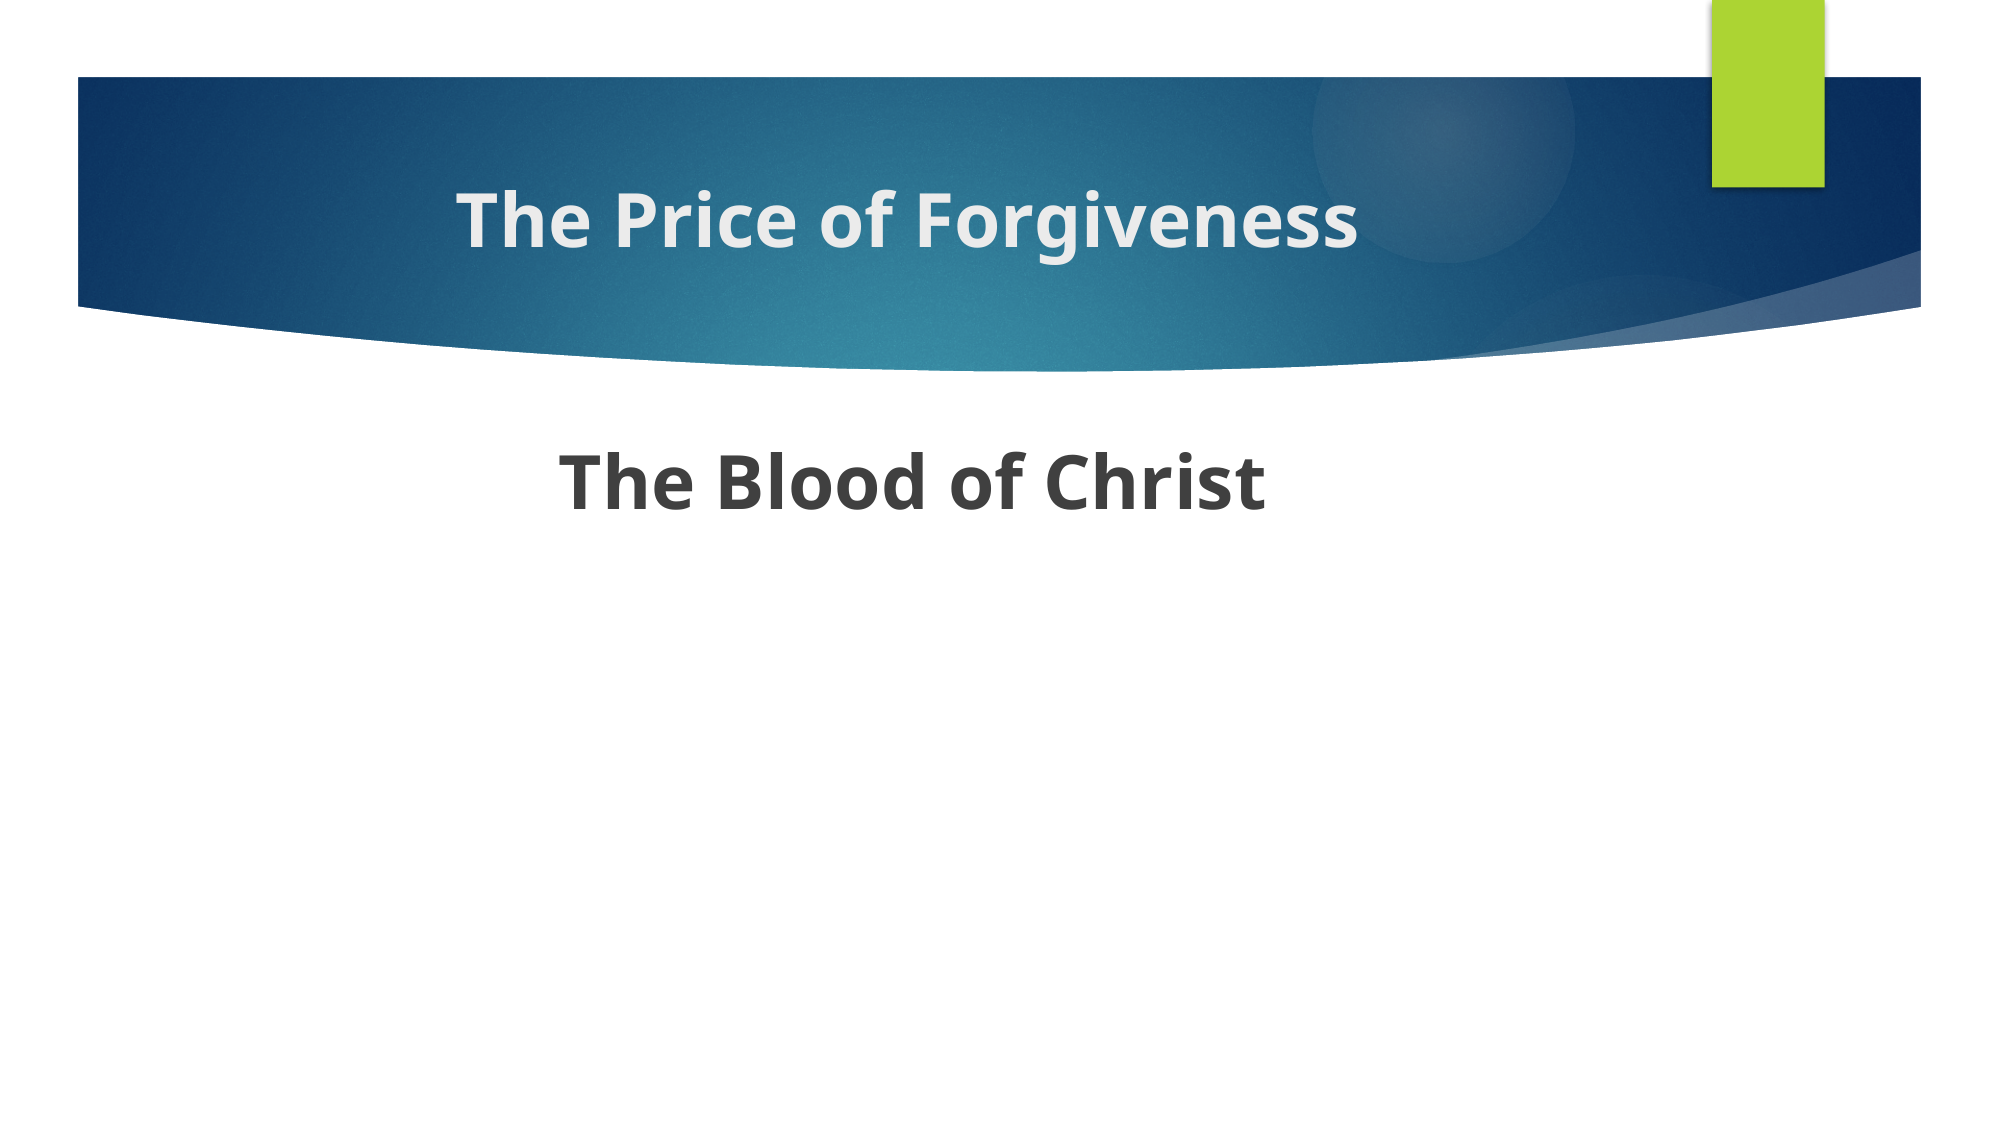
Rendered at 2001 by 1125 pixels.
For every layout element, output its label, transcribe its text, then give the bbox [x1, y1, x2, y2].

title The Price of Forgiveness [189, 159, 1627, 276]
list The Blood of Christ [189, 427, 1627, 988]
